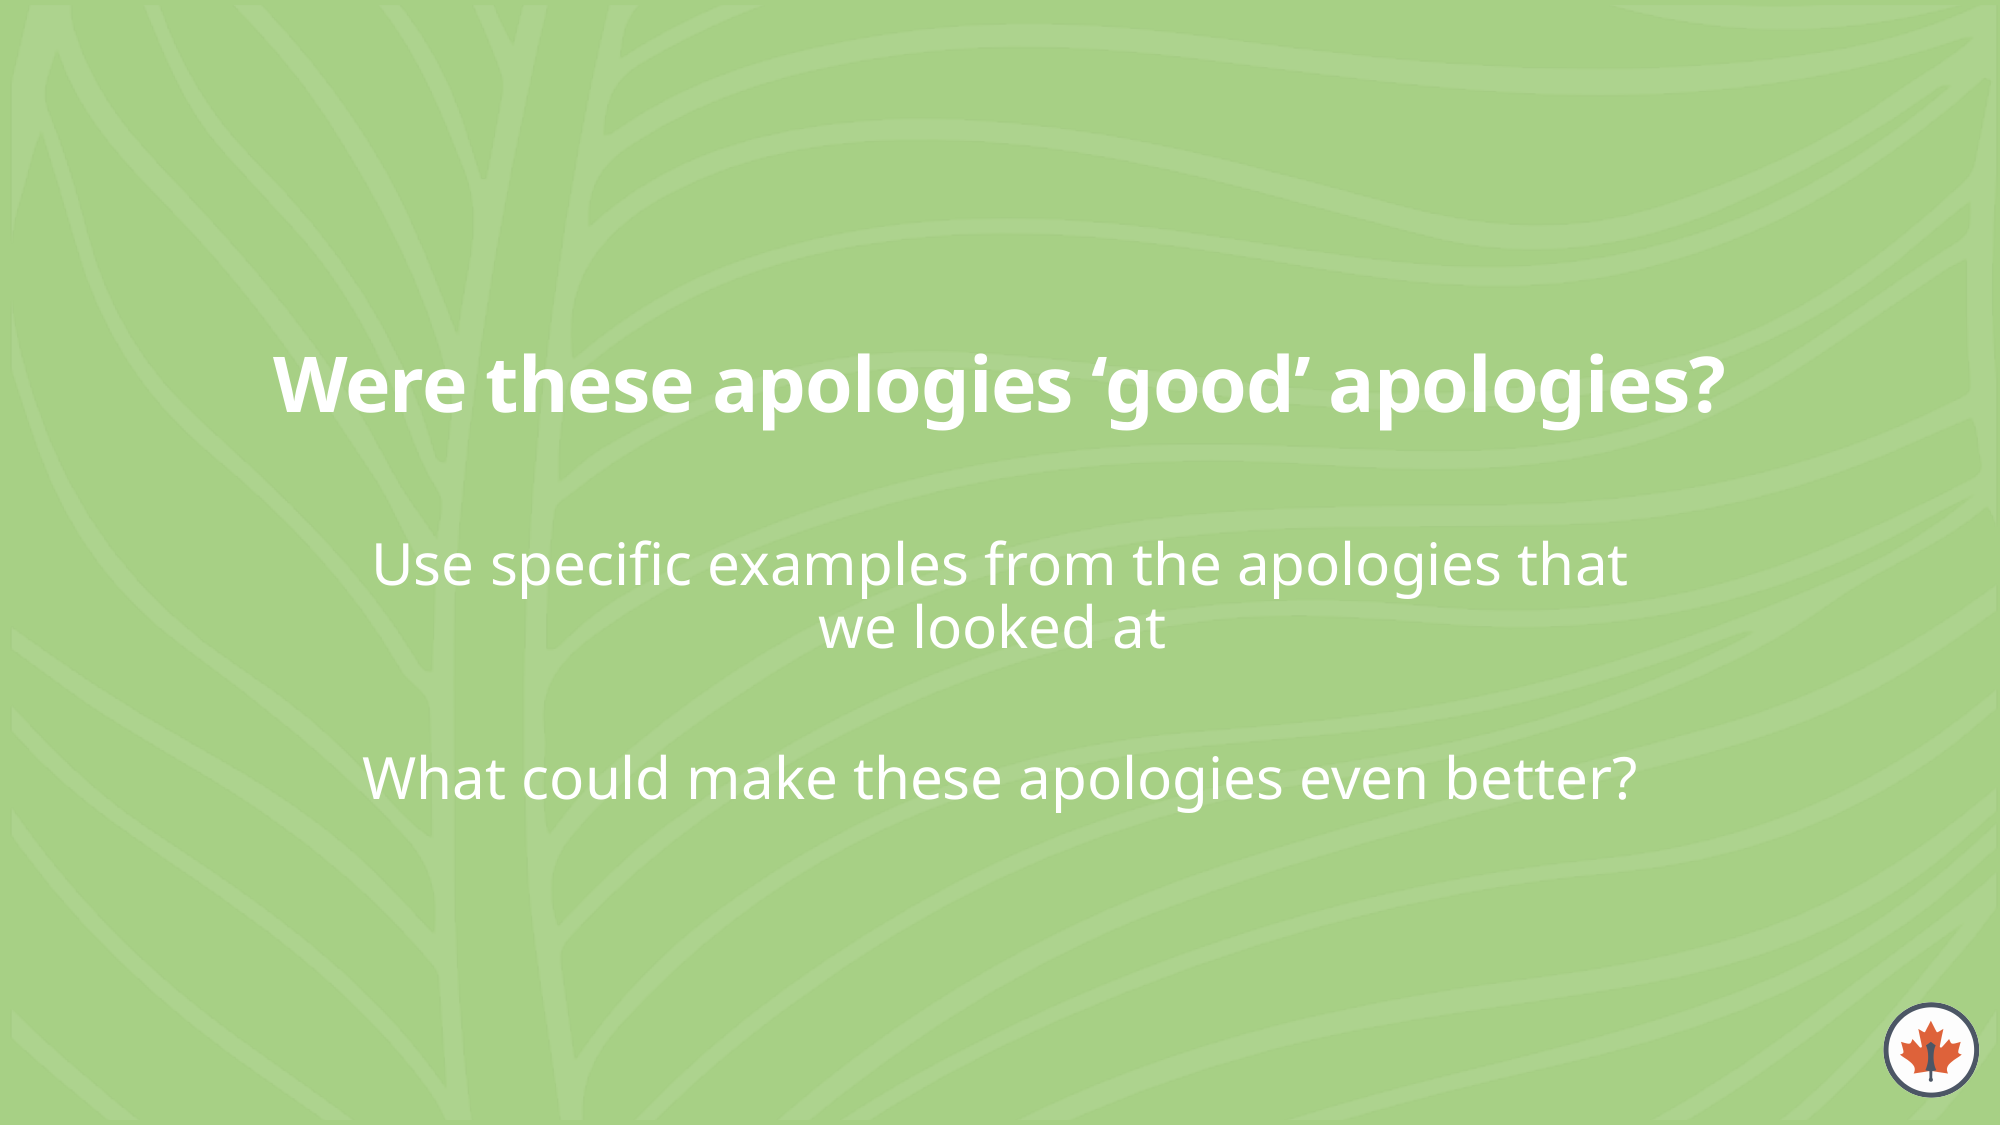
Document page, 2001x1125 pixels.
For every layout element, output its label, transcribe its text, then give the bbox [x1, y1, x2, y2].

picture [0, 5, 2001, 1125]
list Use specific examples from the apologies that we looked at What could make these apologies even better? [360, 534, 1640, 787]
title Were these apologies ‘good’ apologies? [250, 327, 1750, 429]
